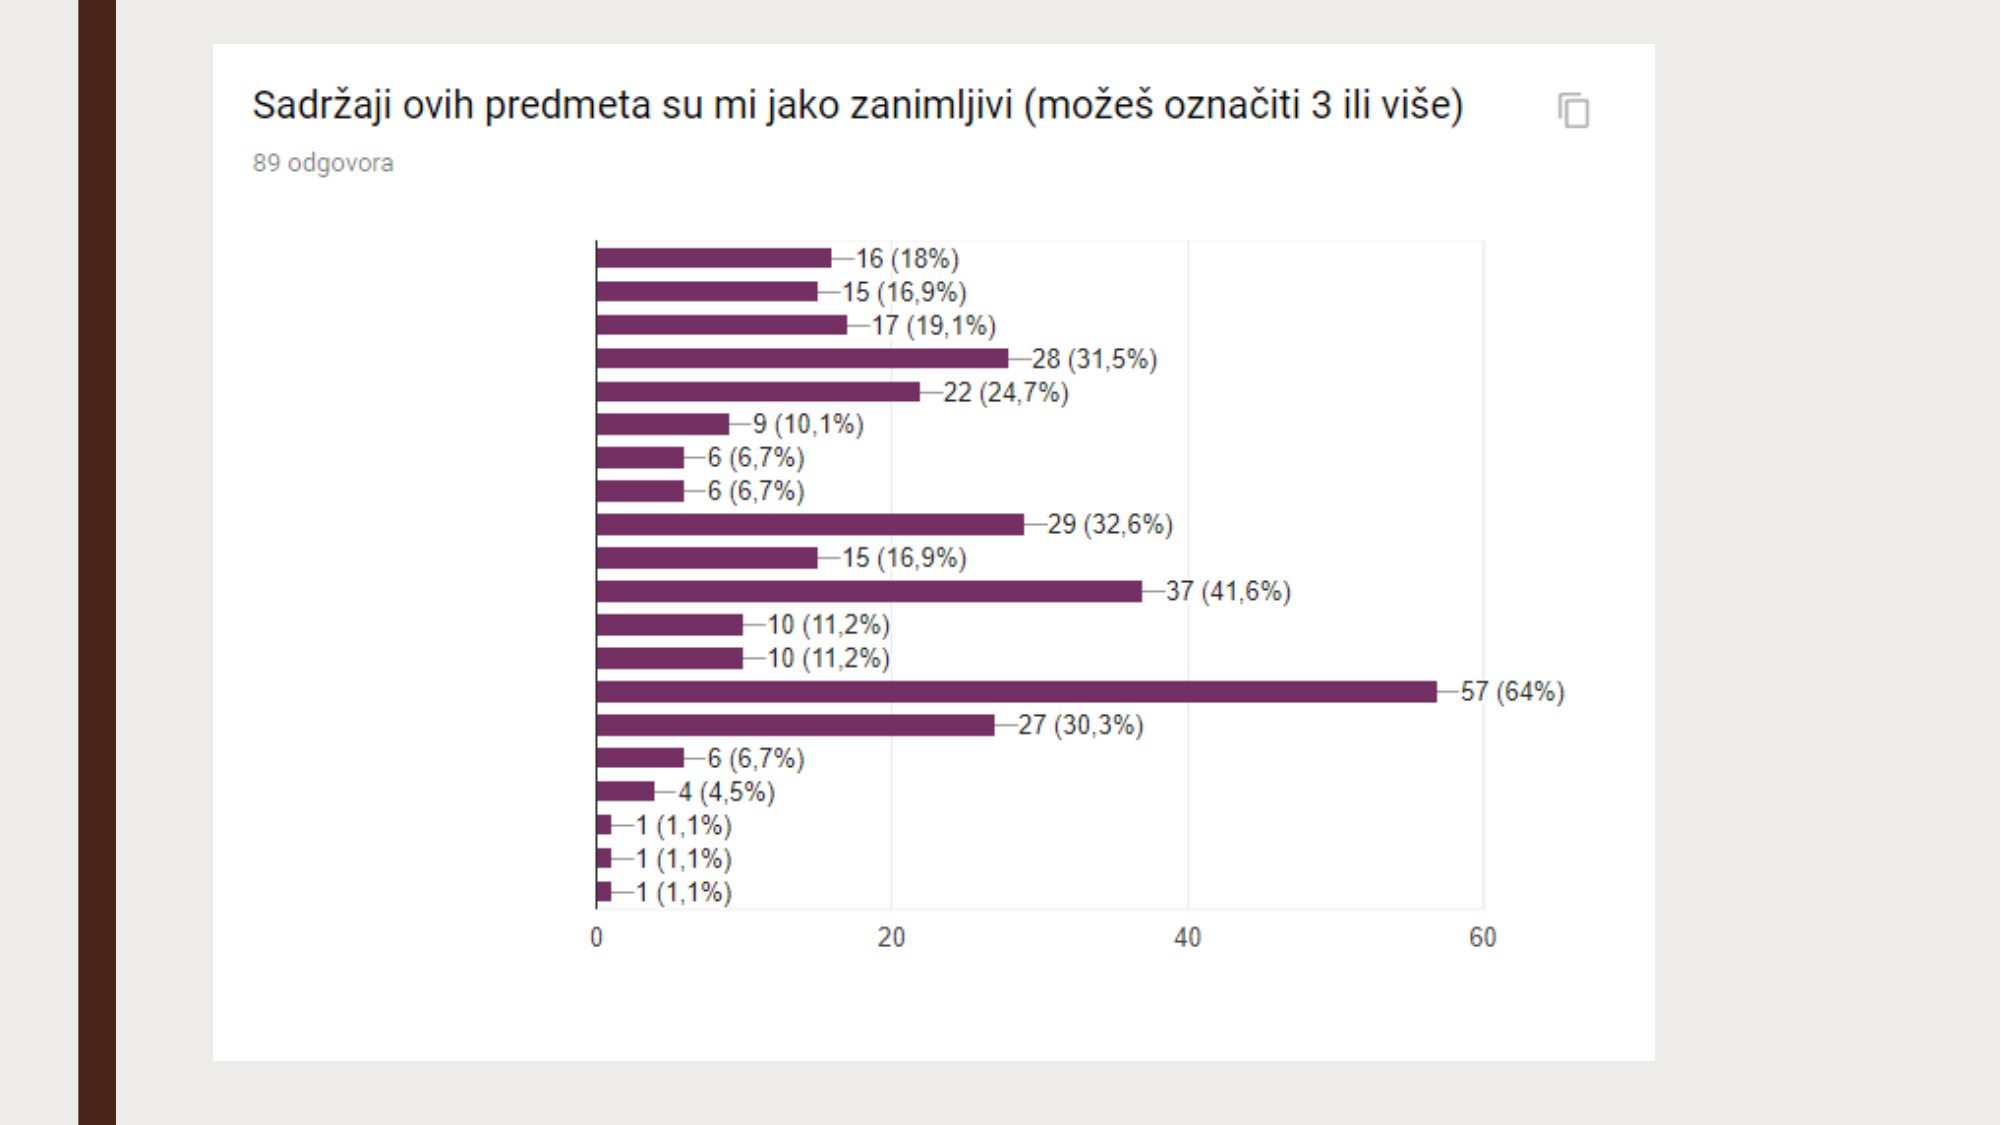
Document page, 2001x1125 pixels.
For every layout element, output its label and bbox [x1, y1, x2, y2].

picture [213, 44, 1656, 1061]
